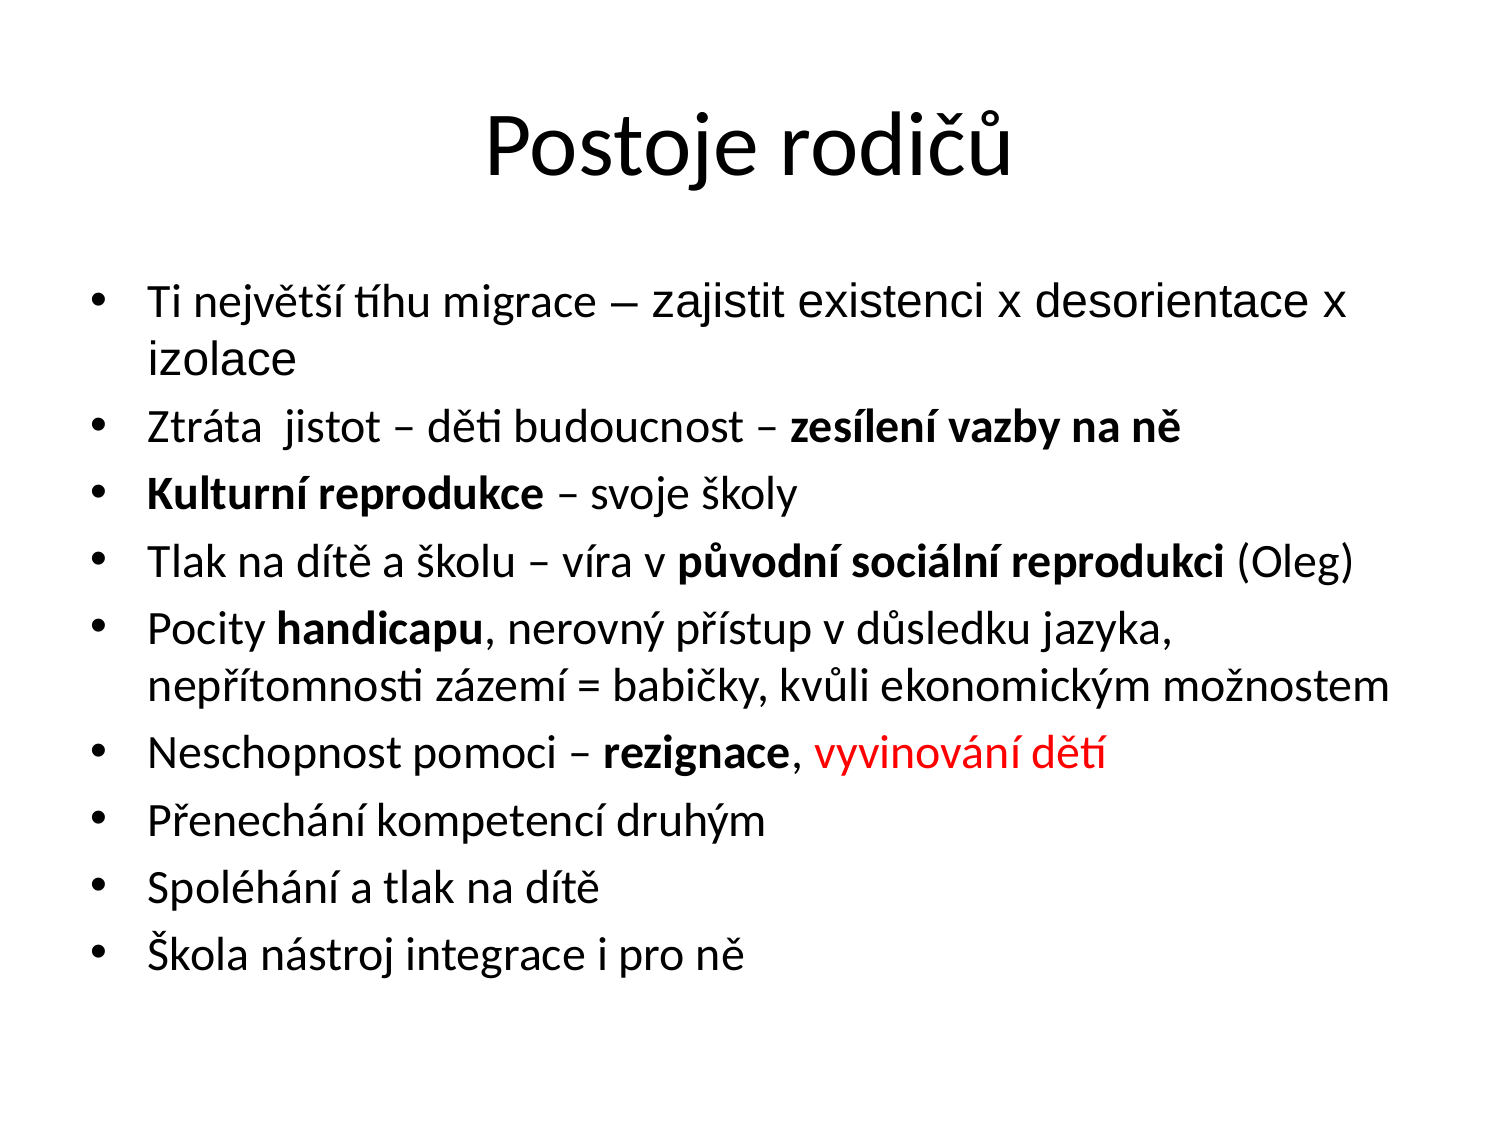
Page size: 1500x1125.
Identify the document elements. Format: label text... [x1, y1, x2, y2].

title Postoje rodičů [75, 45, 1425, 233]
list Ti největší tíhu migrace – zajistit existenci x desorientace x izolace Ztráta jistot – děti budoucnost – zesílení vazby na ně Kulturní reprodukce – svoje školy Tlak na dítě a školu – víra v původní sociální reprodukci (Oleg) Pocity handicapu, nerovný přístup v důsledku jazyka, nepřítomnosti zázemí = babičky, kvůli ekonomickým možnostem Neschopnost pomoci – rezignace, vyvinování dětí Přenechání kompetencí druhým Spoléhání a tlak na dítě Škola nástroj integrace i pro ně [75, 262, 1425, 1005]
